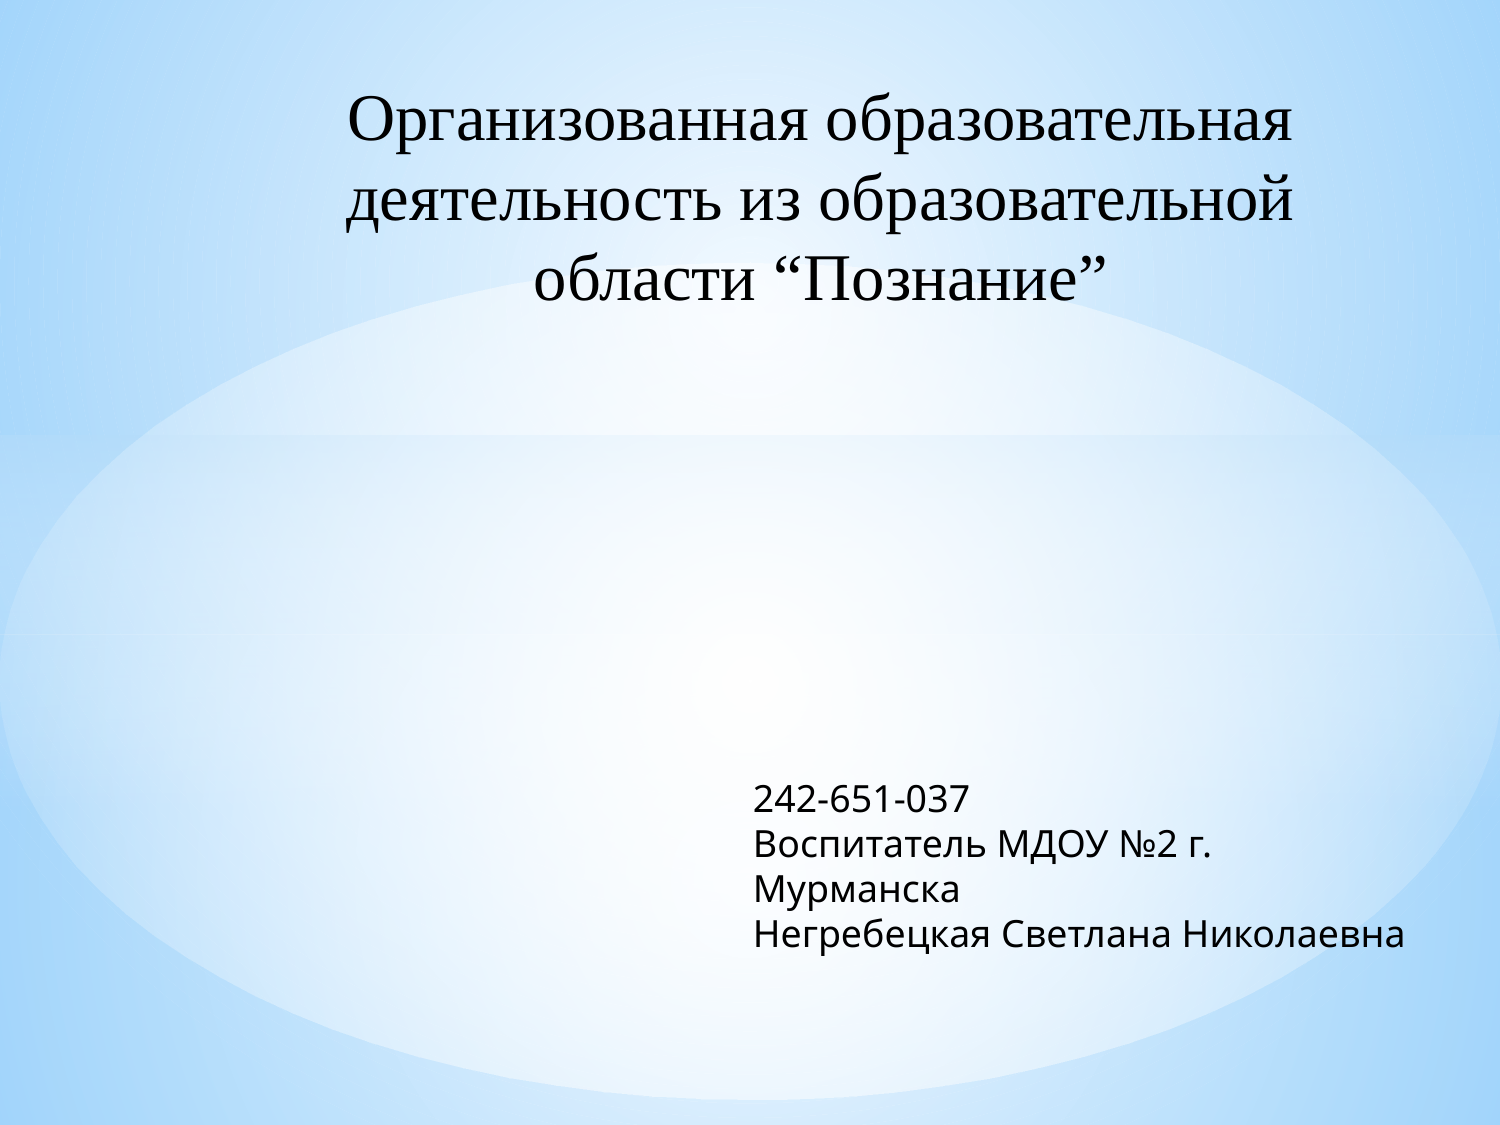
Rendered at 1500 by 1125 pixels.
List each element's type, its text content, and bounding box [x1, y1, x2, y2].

text_box 242-651-037 Воспитатель МДОУ №2 г. Мурманска Негребецкая Светлана Николаевна [738, 768, 1424, 963]
text_box Организованная образовательная деятельность из образовательной области “Познание” [253, 66, 1388, 321]
